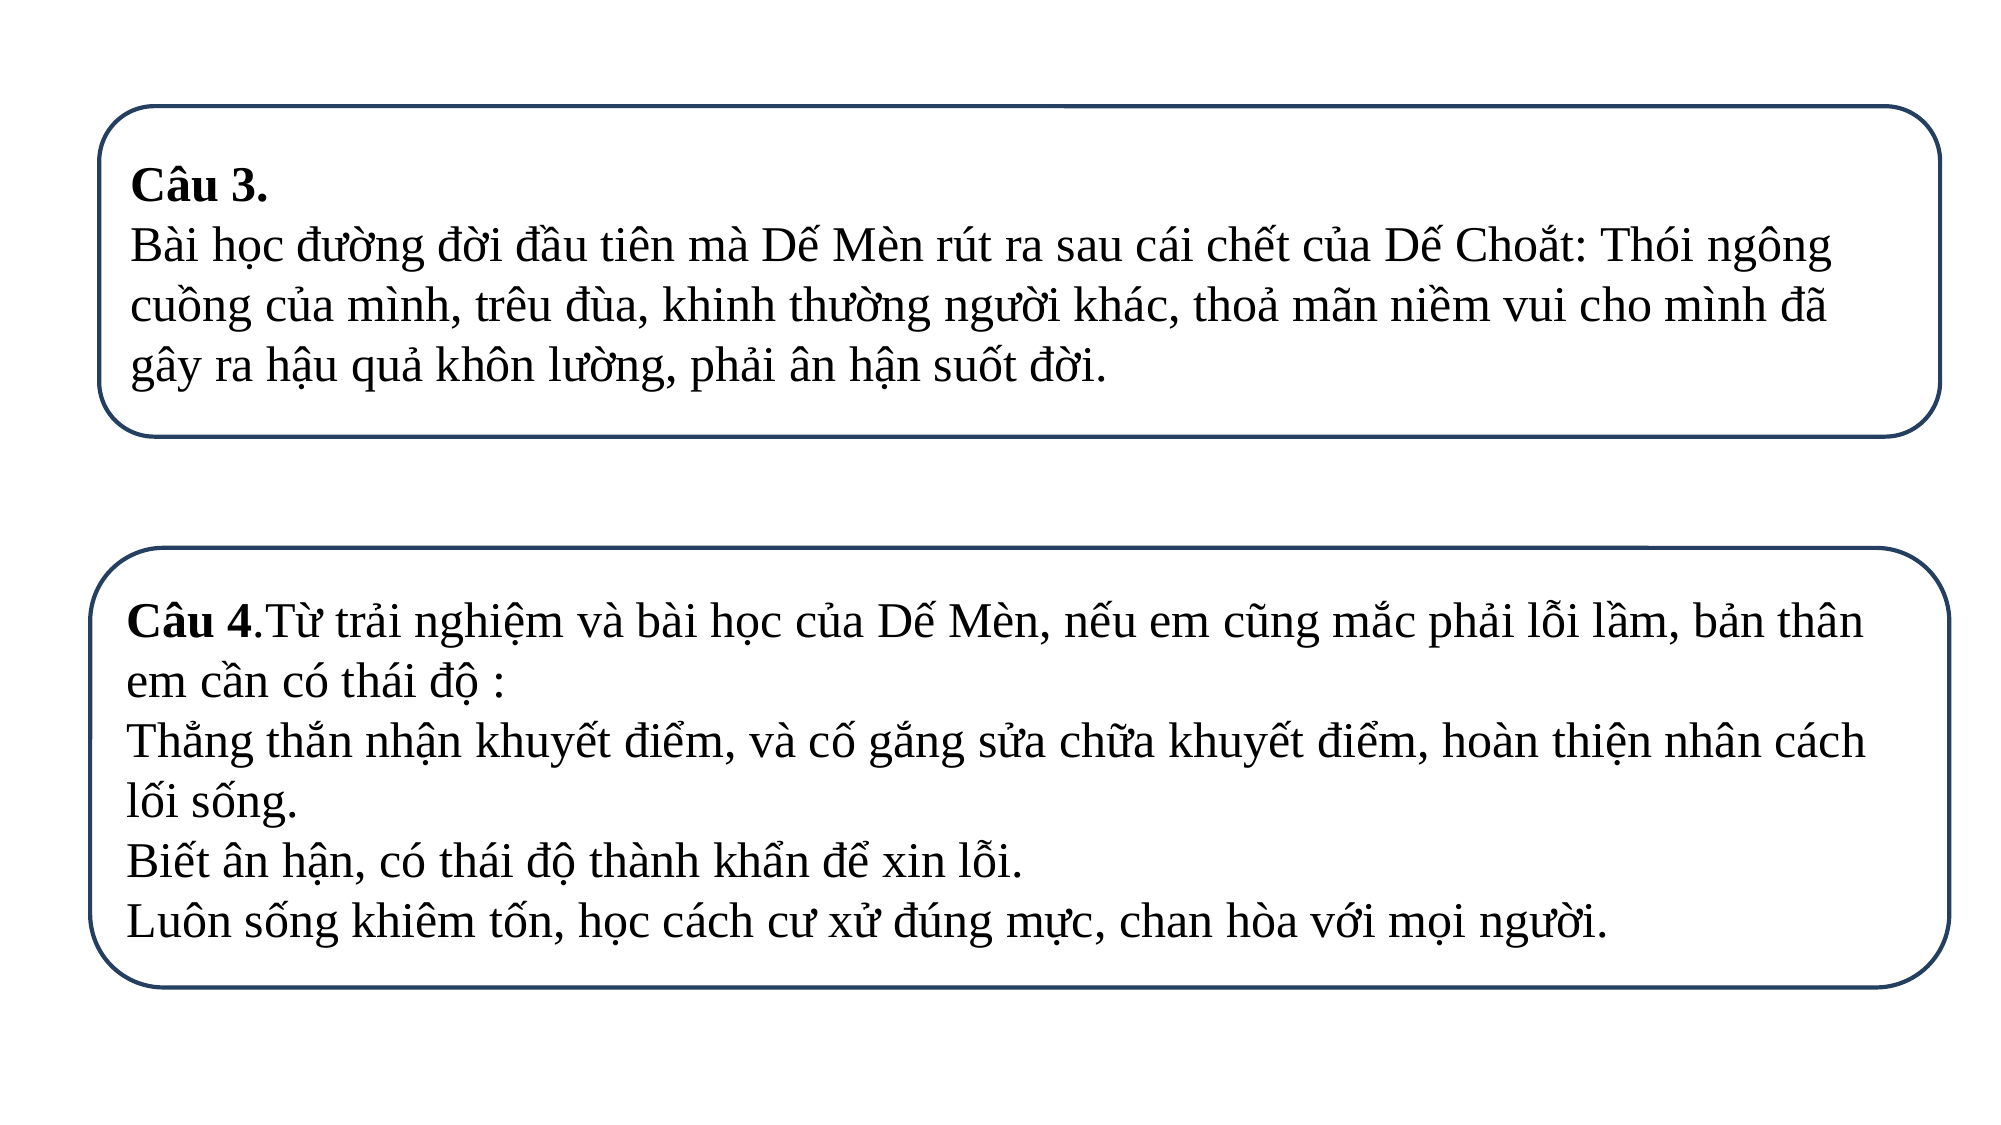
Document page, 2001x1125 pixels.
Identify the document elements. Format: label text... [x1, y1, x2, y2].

text_box Câu 4.Từ trải nghiệm và bài học của Dế Mèn, nếu em cũng mắc phải lỗi lầm, bản thân em cần có thái độ : Thẳng thắn nhận khuyết điểm, và cố gắng sửa chữa khuyết điểm, hoàn thiện nhân cách lối sống. Biết ân hận, có thái độ thành khẩn để xin lỗi. Luôn sống khiêm tốn, học cách cư xử đúng mực, chan hòa với mọi người. [90, 547, 1950, 988]
text_box Câu 3. Bài học đường đời đầu tiên mà Dế Mèn rút ra sau cái chết của Dế Choắt: Thói ngông cuồng của mình, trêu đùa, khinh thường người khác, thoả mãn niềm vui cho mình đã gây ra hậu quả khôn lường, phải ân hận suốt đời. [99, 106, 1941, 437]
